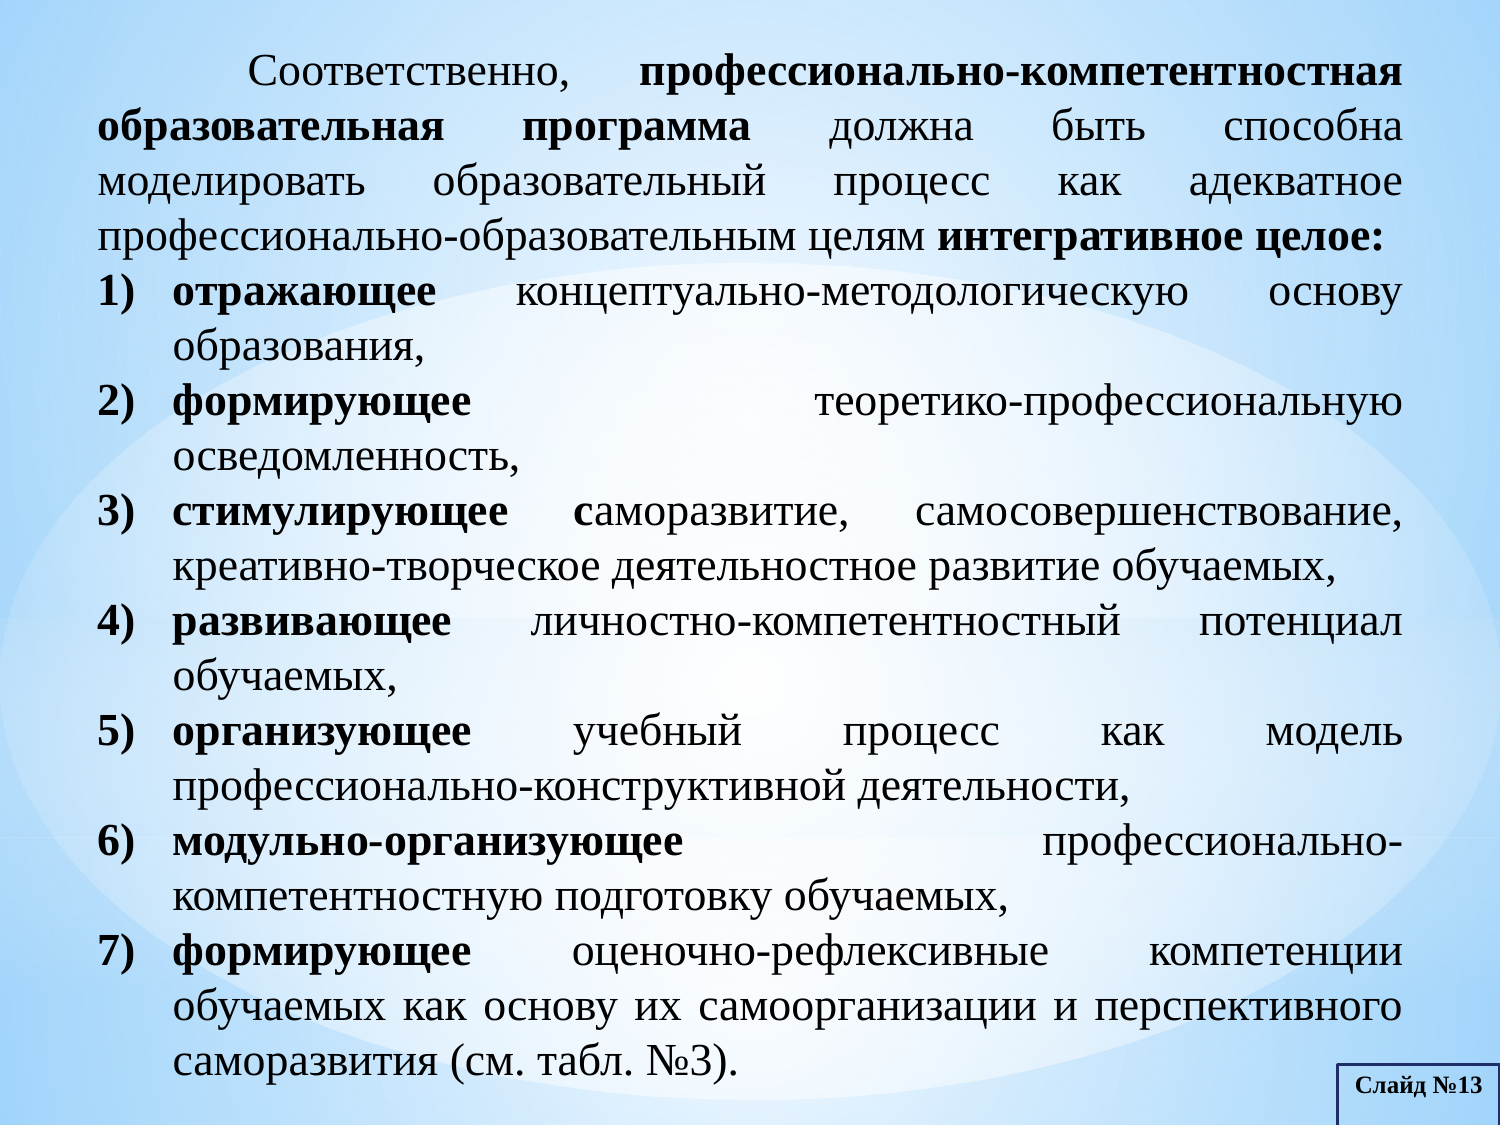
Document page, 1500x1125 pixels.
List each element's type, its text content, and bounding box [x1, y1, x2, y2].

text_box Слайд №13 [1336, 1063, 1500, 1125]
text_box Соответственно, профессионально-компетентностная образовательная программа должна быть способна моделировать образовательный процесс как адекватное профессионально-образовательным целям интегративное целое: отражающее концептуально-методологическую основу образования, формирующее теоретико-профессиональную осведомленность, стимулирующее саморазвитие, самосовершенствование, креативно-творческое деятельностное развитие обучаемых, развивающее личностно-компетентностный потенциал обучаемых, организующее учебный процесс как модель профессионально-конструктивной деятельности, модульно-организующее профессионально-компетентностную подготовку обучаемых, формирующее оценочно-рефлексивные компетенции обучаемых как основу их самоорганизации и перспективного саморазвития (см. табл. №3). [82, 32, 1419, 1092]
